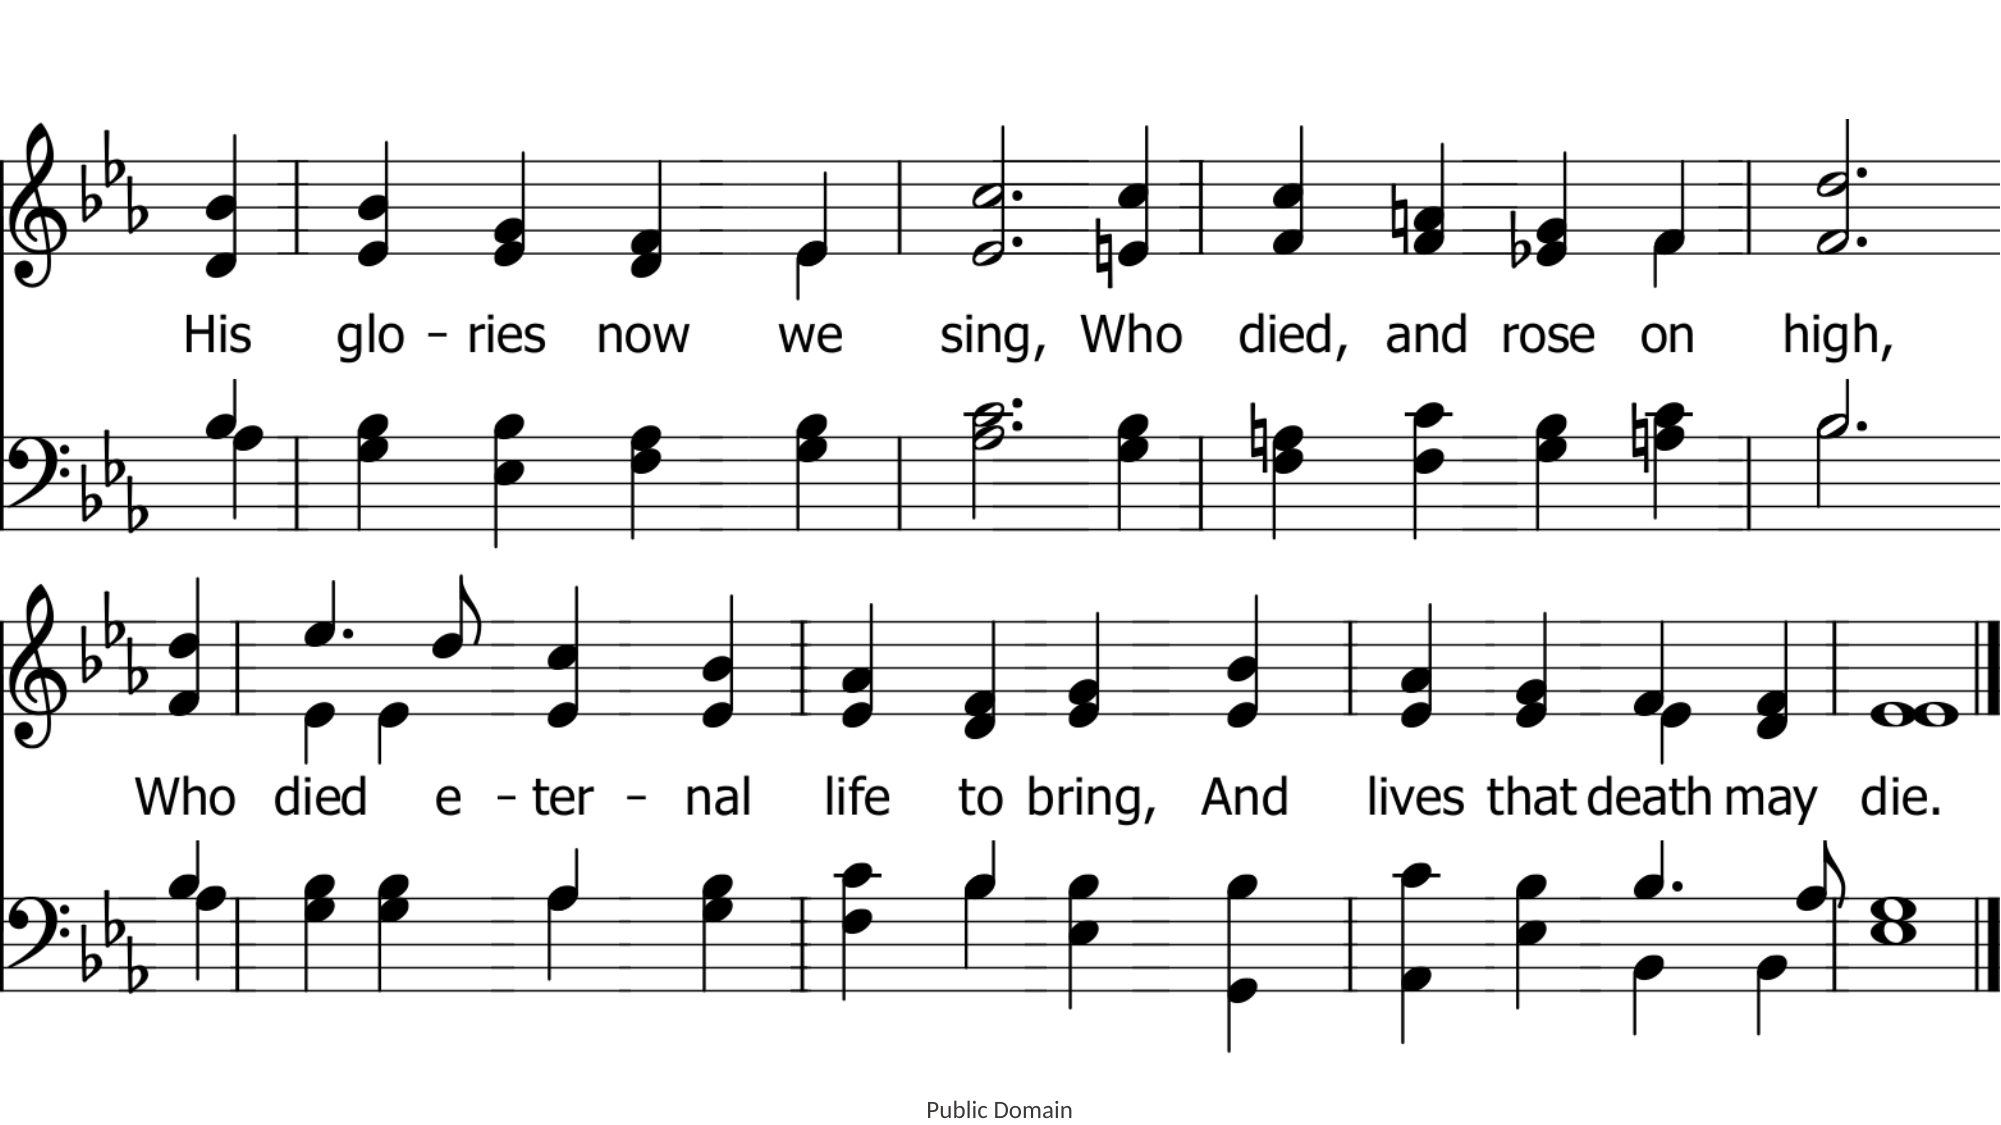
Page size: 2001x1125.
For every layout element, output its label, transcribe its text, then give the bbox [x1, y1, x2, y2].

picture [0, 119, 2000, 1057]
footer Public Domain [662, 1079, 1338, 1125]
